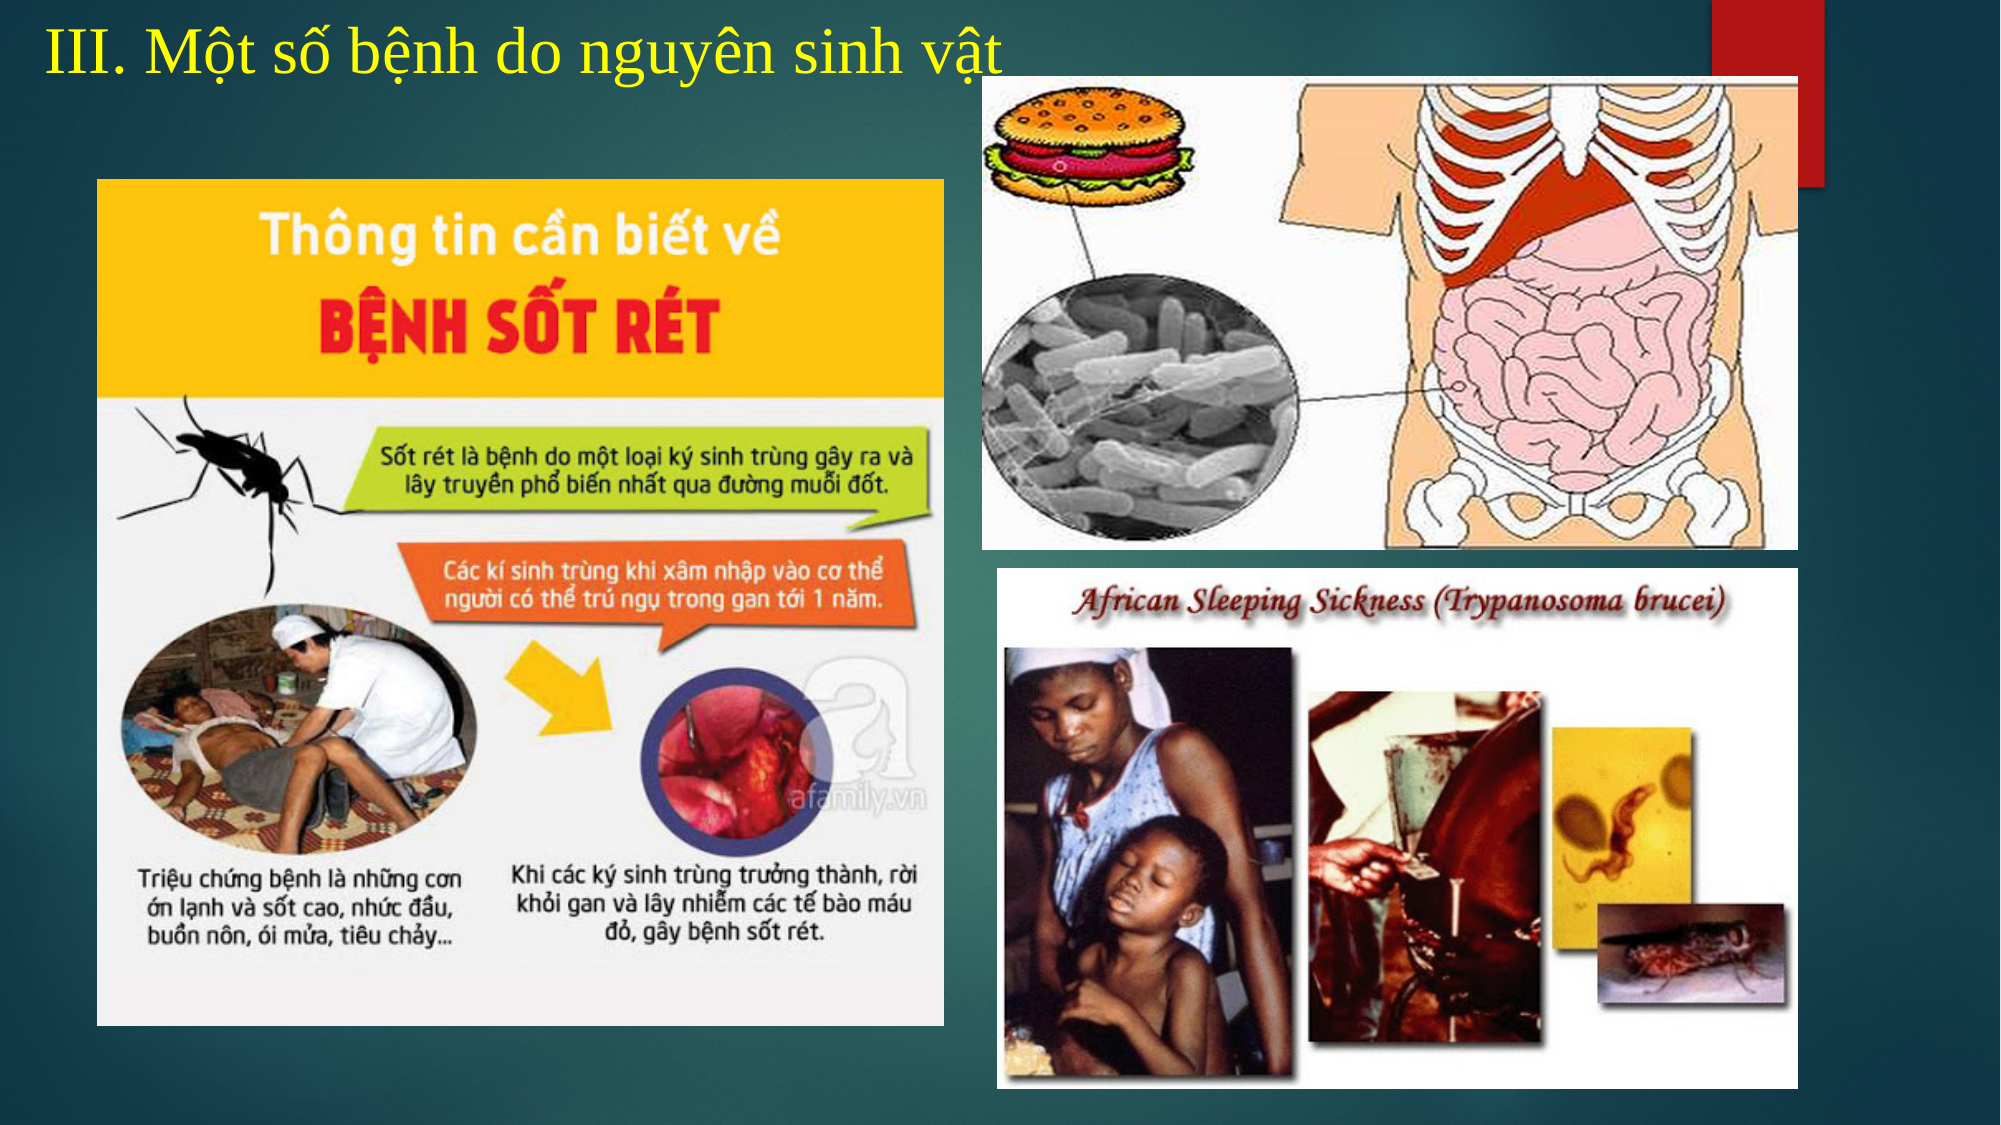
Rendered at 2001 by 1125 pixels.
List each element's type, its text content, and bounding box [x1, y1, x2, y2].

text_box III. Một số bệnh do nguyên sinh vật [29, 0, 1309, 95]
picture [0, 179, 944, 1125]
picture [981, 0, 1798, 550]
slide_number 20 [1698, 48, 1836, 175]
picture [996, 568, 1798, 1125]
